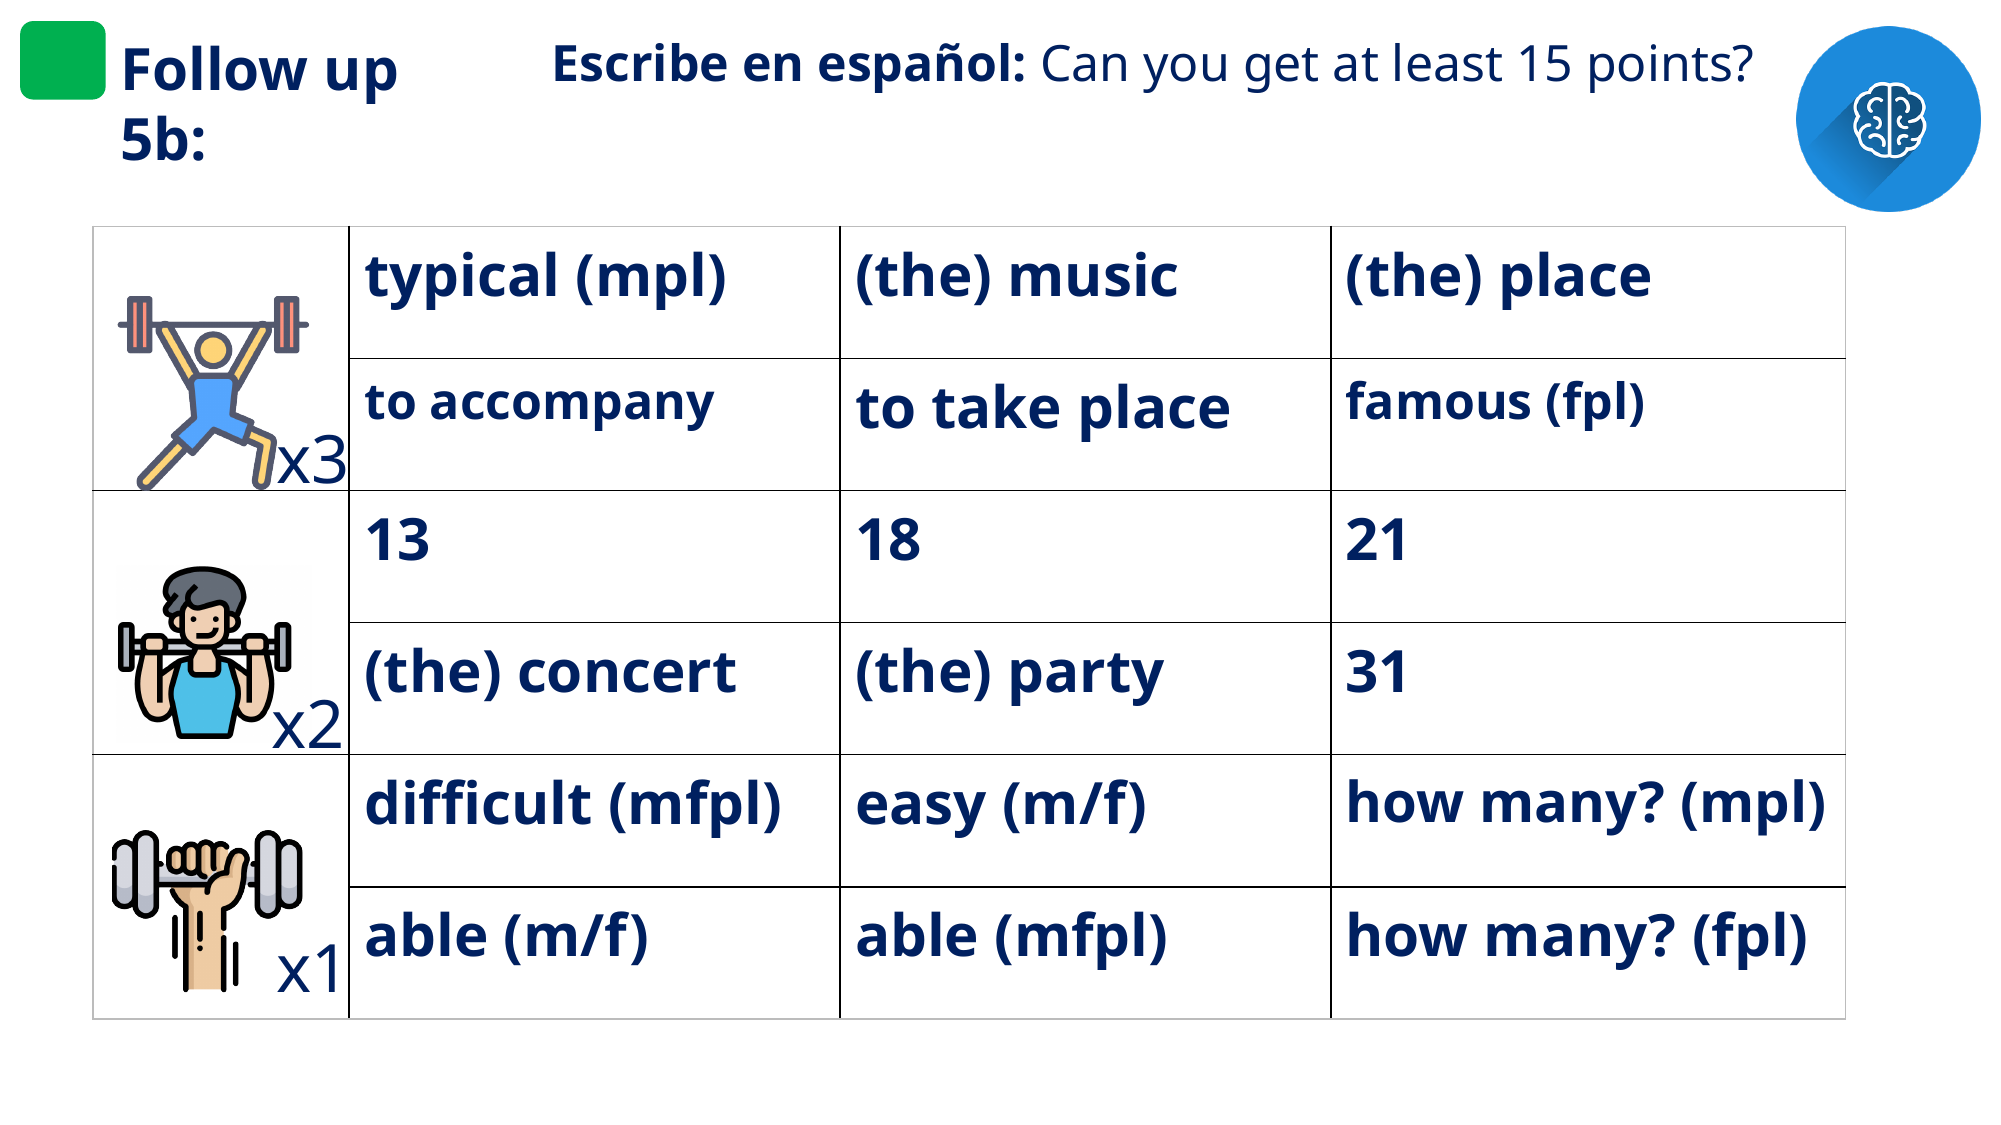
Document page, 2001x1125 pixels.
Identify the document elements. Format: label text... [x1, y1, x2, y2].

text_box Follow up 5b: [105, 24, 511, 180]
table_cell (the) party [841, 623, 1330, 754]
picture [112, 817, 304, 999]
text_box [20, 21, 105, 100]
text_box x2 [256, 674, 360, 769]
table_cell to take place [841, 359, 1330, 490]
picture [116, 565, 312, 743]
table_cell famous (fpl) [1332, 359, 1845, 490]
table_cell (the) concert [350, 623, 839, 754]
picture [1796, 26, 1981, 212]
table_cell how many? (mpl) [1332, 755, 1845, 886]
text_box Escribe en español: Can you get at least 15 points? [536, 23, 1771, 99]
table_header (the) music [841, 227, 1330, 358]
table_cell able (m/f) [350, 888, 839, 1018]
table_cell 21 [1332, 491, 1845, 622]
table_cell 18 [841, 491, 1330, 622]
table_header [94, 227, 348, 490]
table_header typical (mpl) [350, 227, 839, 358]
table_cell how many? (fpl) [1332, 888, 1845, 1018]
table_cell [94, 755, 348, 1018]
title Handout Follow up 5b : [118, 9, 580, 121]
table_cell difficult (mfpl) [350, 755, 839, 886]
text_box x3 [261, 409, 365, 505]
picture [115, 296, 311, 491]
table_cell able (mfpl) [841, 888, 1330, 1018]
table_header (the) place [1332, 227, 1845, 358]
table_cell 13 [350, 491, 839, 622]
table_cell 31 [1332, 623, 1845, 754]
table_cell easy (m/f) [841, 755, 1330, 886]
table_cell [94, 491, 348, 754]
text_box x1 [261, 918, 365, 1013]
table_cell to accompany [350, 359, 839, 490]
